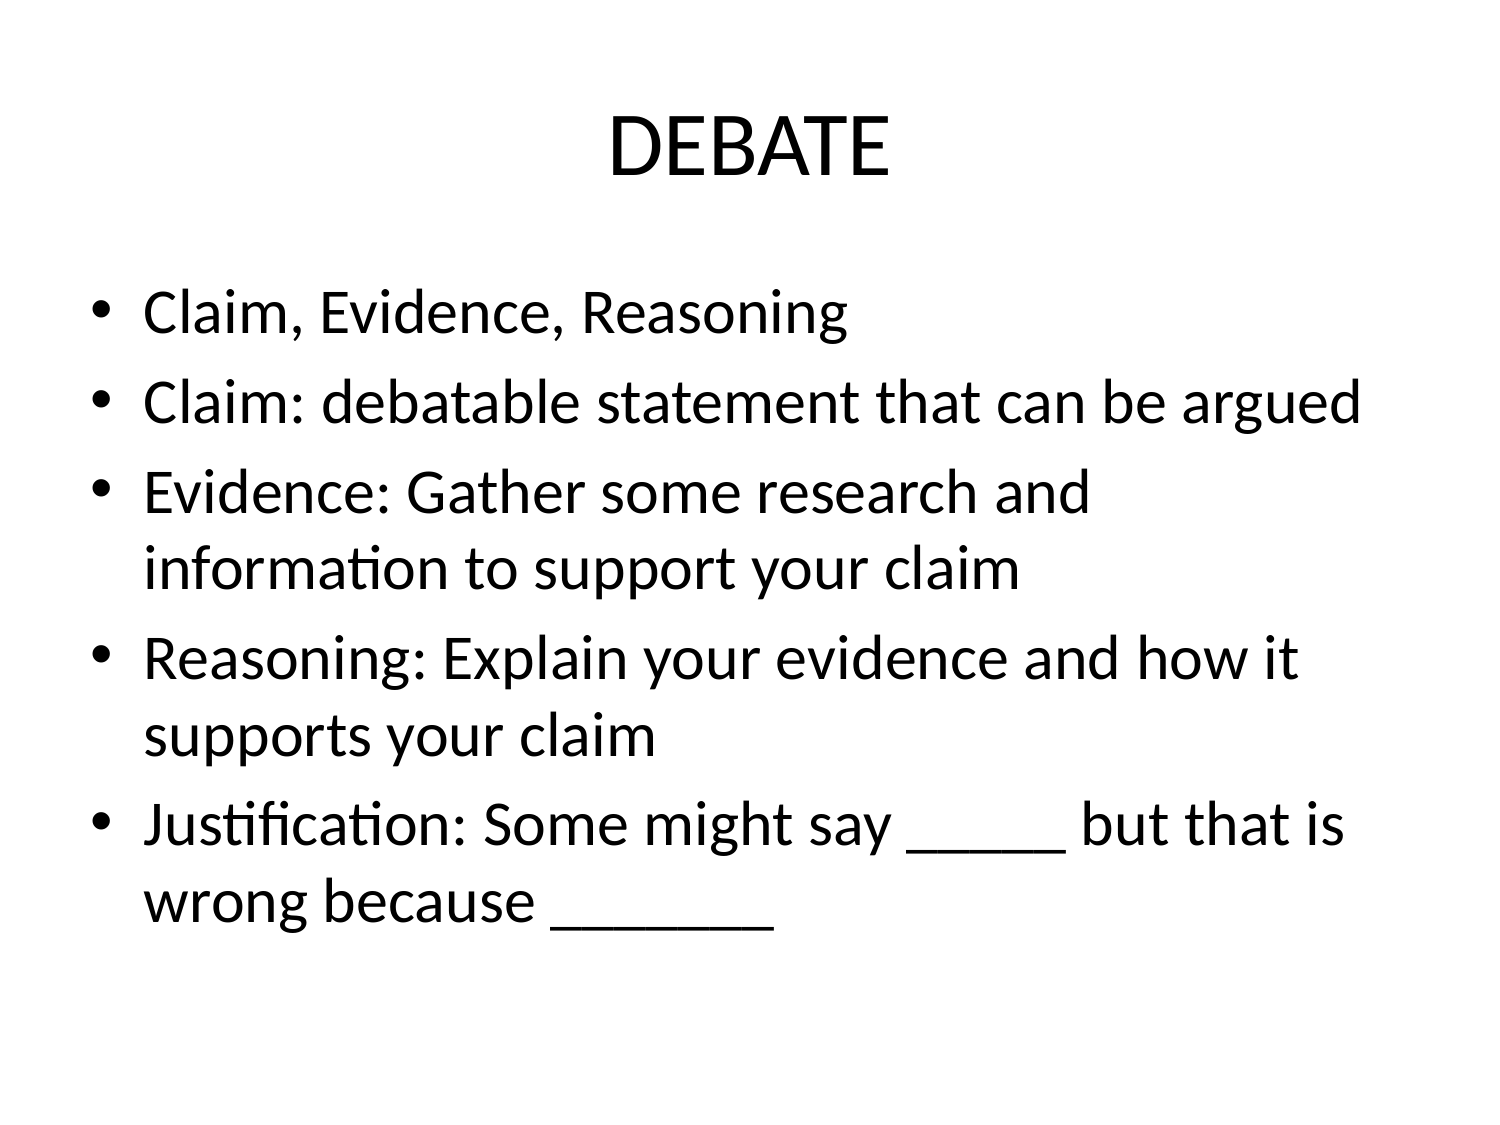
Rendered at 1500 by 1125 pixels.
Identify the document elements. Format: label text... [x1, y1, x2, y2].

title DEBATE [75, 45, 1425, 233]
list Claim, Evidence, Reasoning Claim: debatable statement that can be argued Evidence: Gather some research and information to support your claim Reasoning: Explain your evidence and how it supports your claim Justification: Some might say _____ but that is wrong because _______ [75, 262, 1425, 1005]
